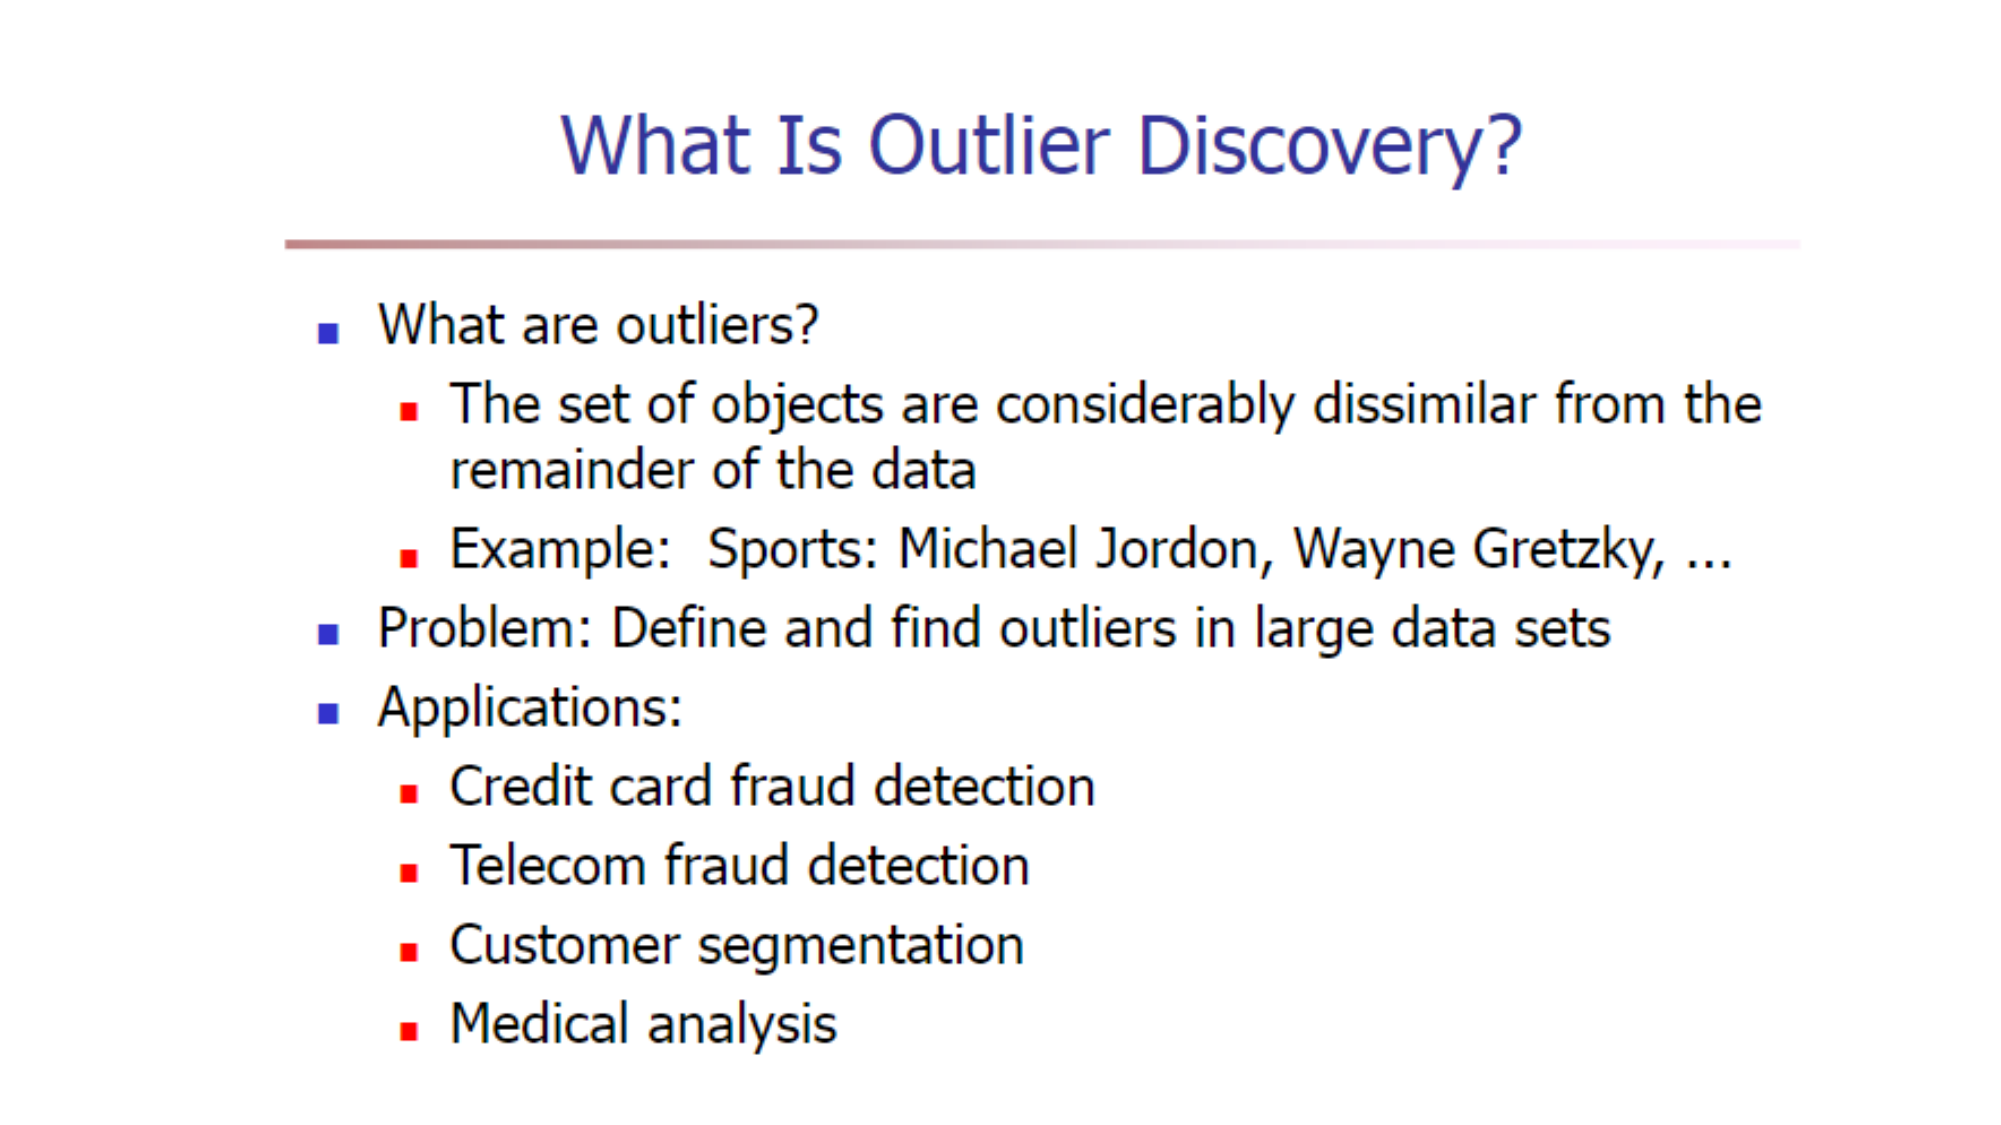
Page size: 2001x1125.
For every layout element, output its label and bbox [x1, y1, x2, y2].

picture [256, 91, 1840, 1082]
